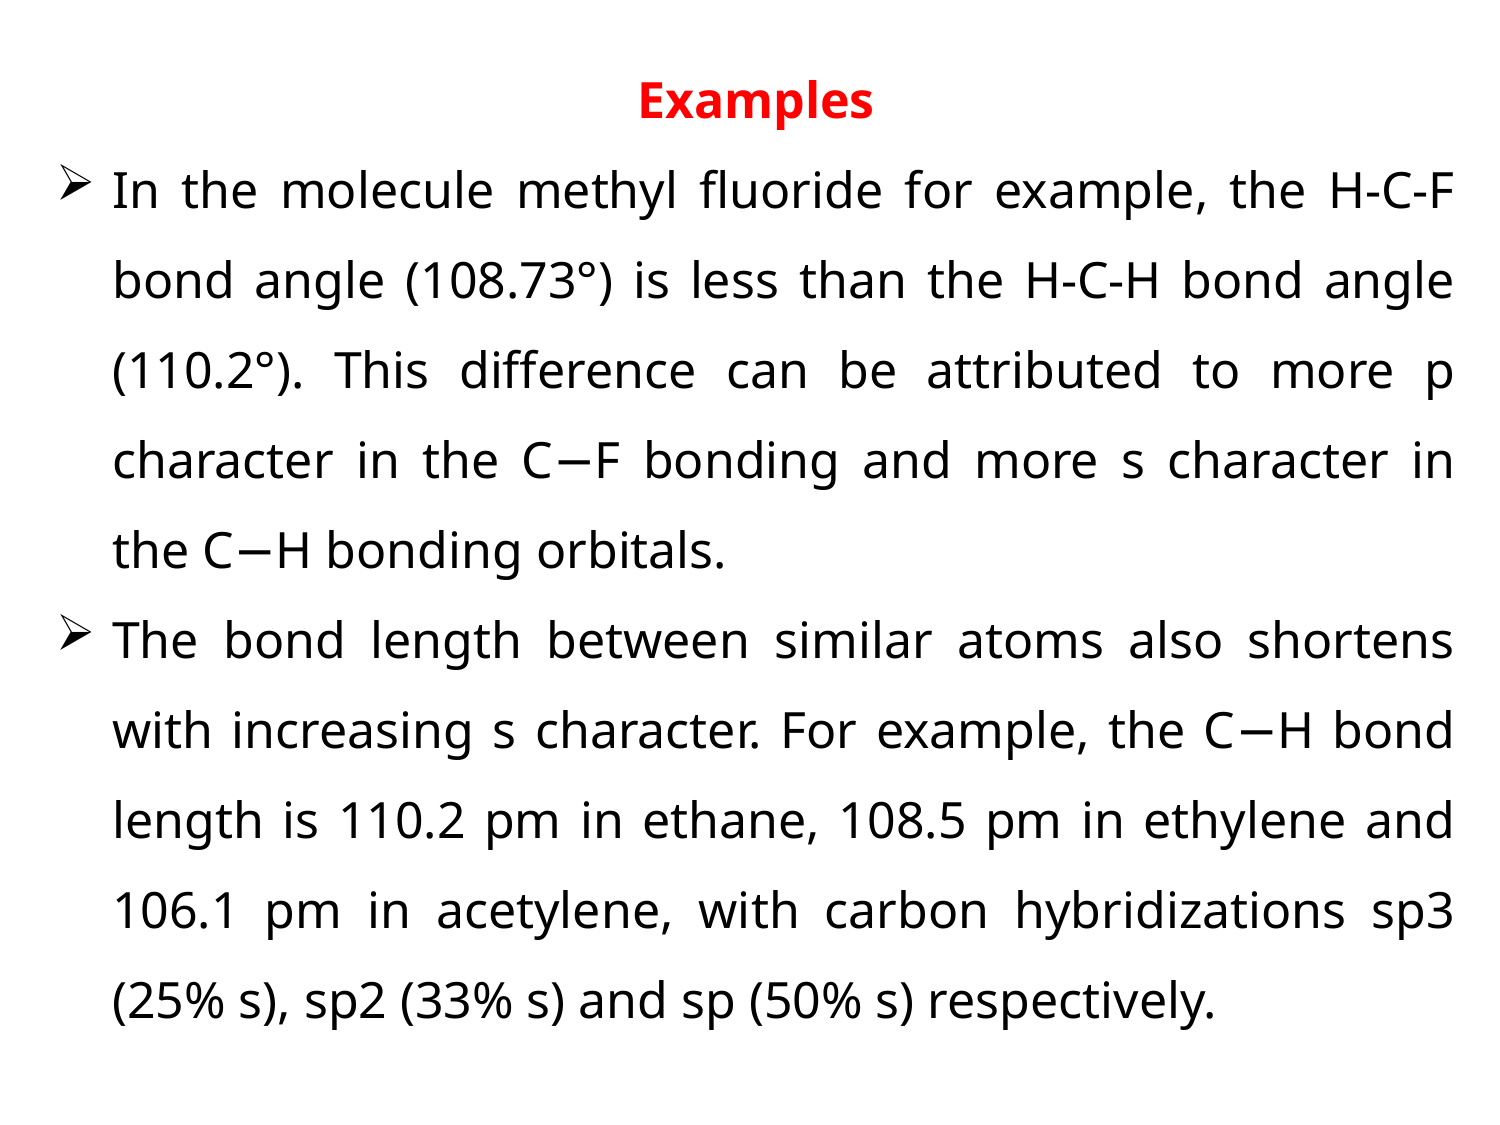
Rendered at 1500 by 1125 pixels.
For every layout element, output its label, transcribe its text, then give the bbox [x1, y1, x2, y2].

text_box Examples In the molecule methyl fluoride for example, the H-C-F bond angle (108.73°) is less than the H-C-H bond angle (110.2°). This difference can be attributed to more p character in the C−F bonding and more s character in the C−H bonding orbitals. The bond length between similar atoms also shortens with increasing s character. For example, the C−H bond length is 110.2 pm in ethane, 108.5 pm in ethylene and 106.1 pm in acetylene, with carbon hybridizations sp3 (25% s), sp2 (33% s) and sp (50% s) respectively. [41, 30, 1471, 1036]
